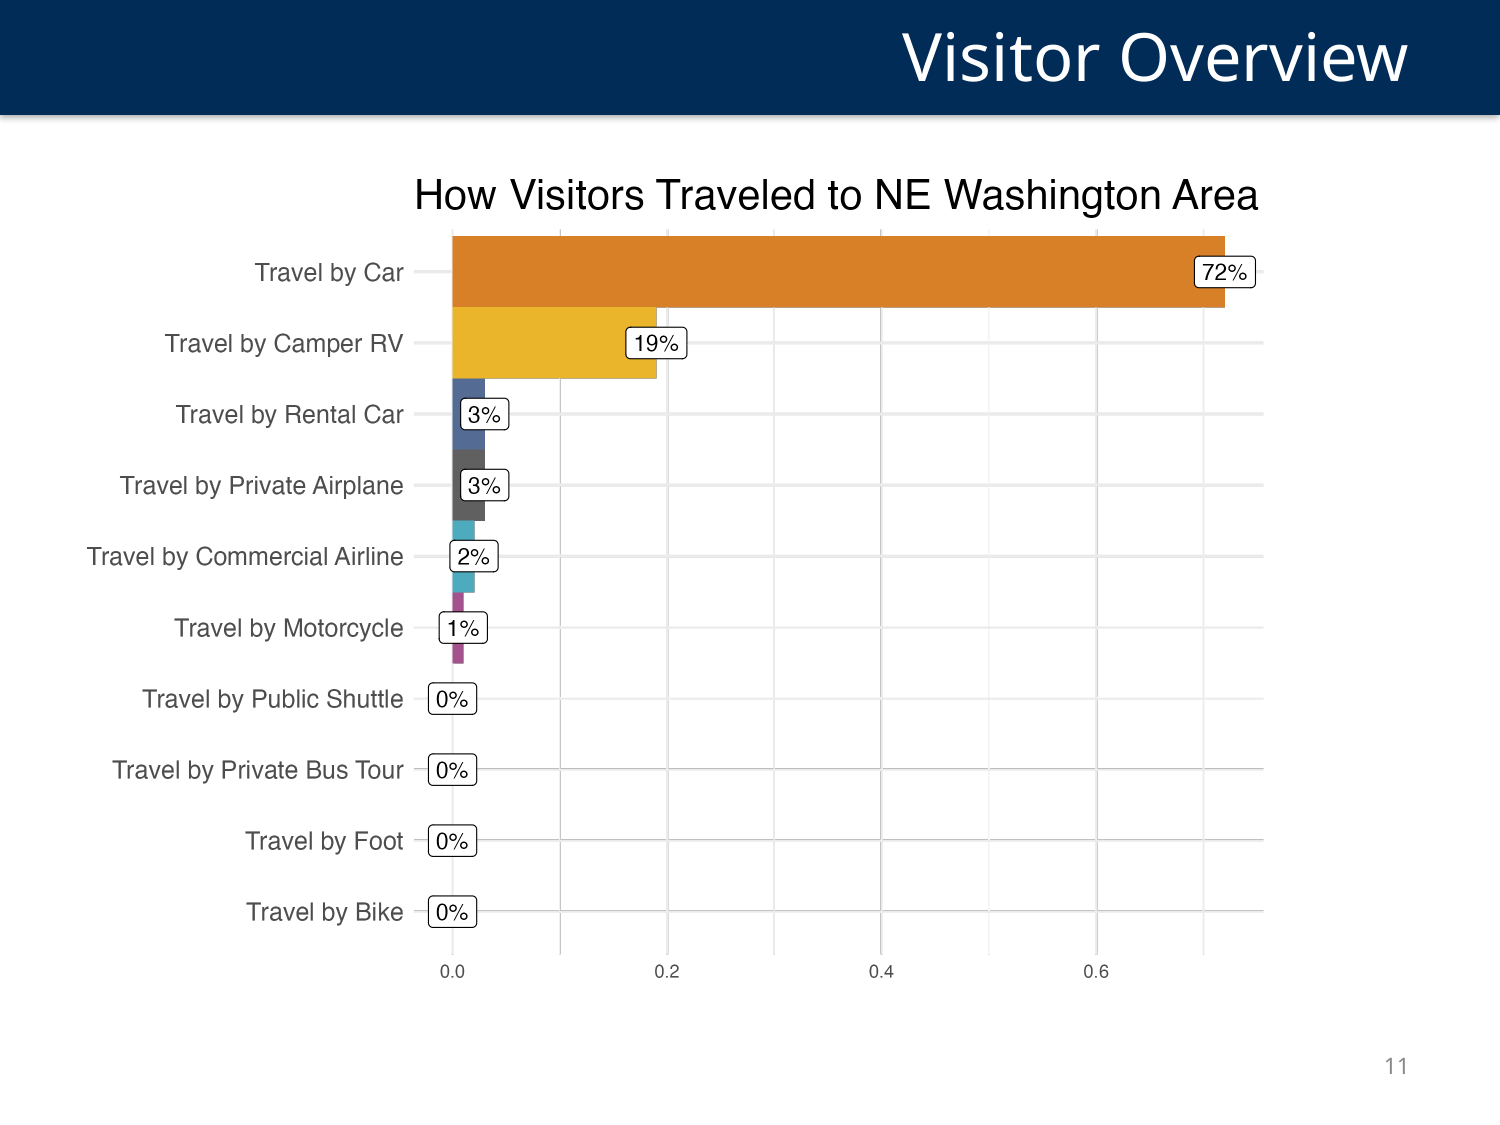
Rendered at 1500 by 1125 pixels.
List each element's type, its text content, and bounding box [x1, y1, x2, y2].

picture [74, 166, 1276, 993]
subtitle Visitor Overview [75, 7, 1425, 115]
slide_number 11 [1275, 1044, 1425, 1088]
